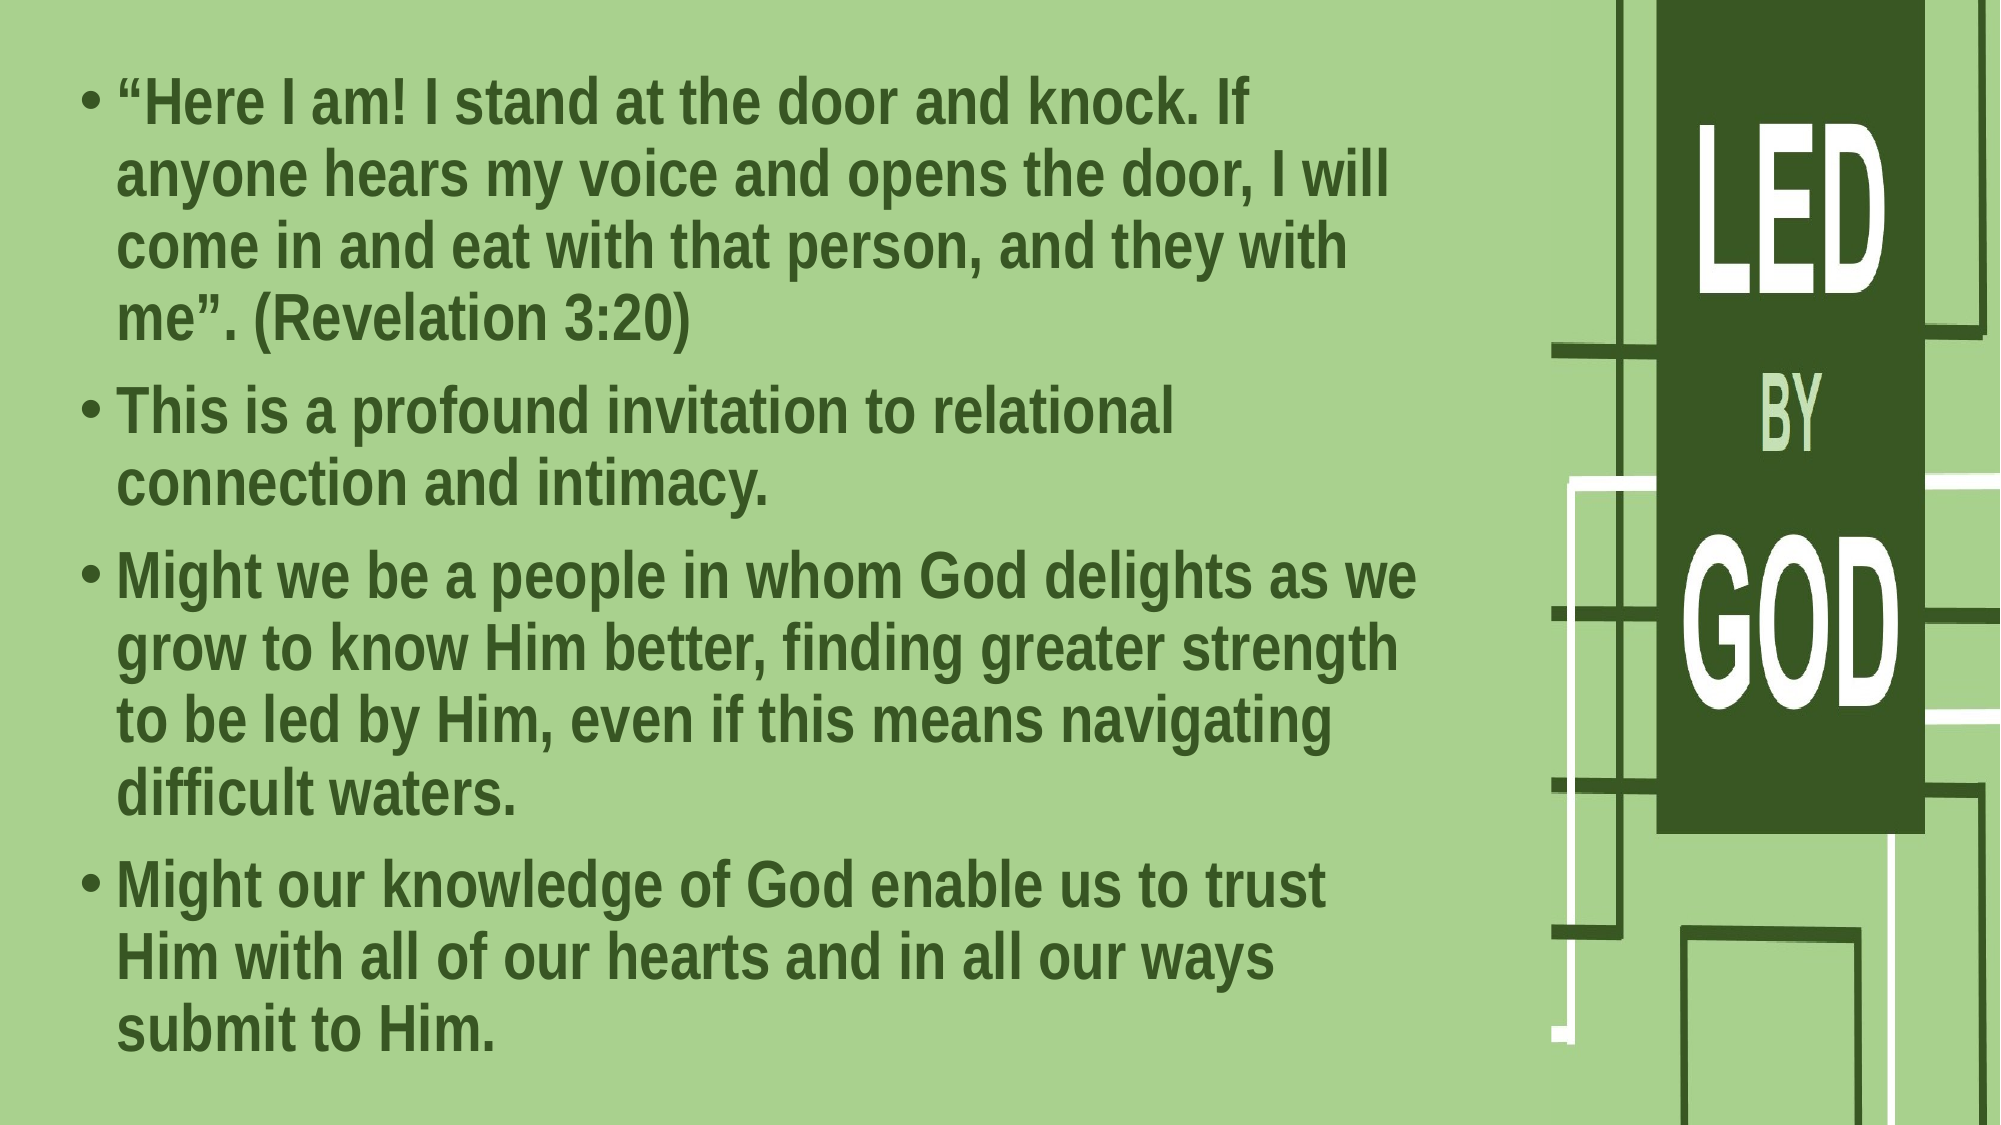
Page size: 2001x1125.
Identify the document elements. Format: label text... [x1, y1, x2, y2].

list “Here I am! I stand at the door and knock. If anyone hears my voice and opens the door, I will come in and eat with that person, and they with me”. (Revelation 3:20) This is a profound invitation to relational connection and intimacy. Might we be a people in whom God delights as we grow to know Him better, finding greater strength to be led by Him, even if this means navigating difficult waters. Might our knowledge of God enable us to trust Him with all of our hearts and in all our ways submit to Him. [64, 59, 1458, 1079]
picture [1551, 0, 2000, 1125]
